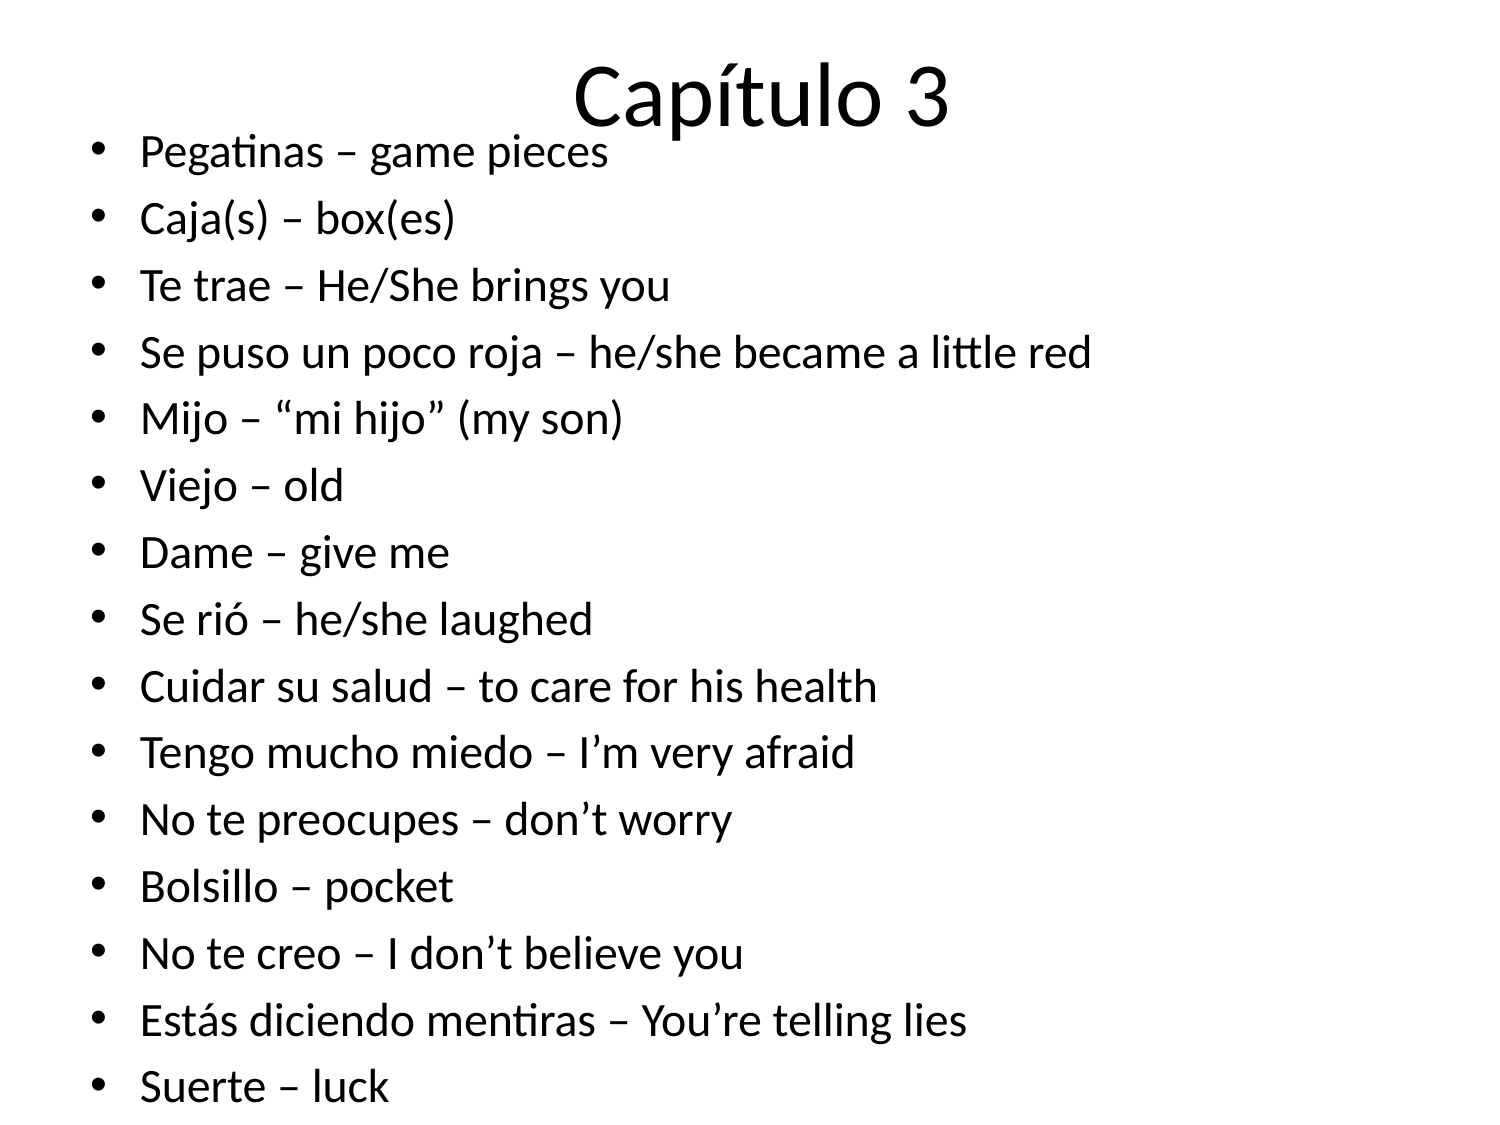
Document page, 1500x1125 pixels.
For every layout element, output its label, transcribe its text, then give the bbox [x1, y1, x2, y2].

list Pegatinas – game pieces Caja(s) – box(es) Te trae – He/She brings you Se puso un poco roja – he/she became a little red Mijo – “mi hijo” (my son) Viejo – old Dame – give me Se rió – he/she laughed Cuidar su salud – to care for his health Tengo mucho miedo – I’m very afraid No te preocupes – don’t worry Bolsillo – pocket No te creo – I don’t believe you Estás diciendo mentiras – You’re telling lies Suerte – luck [75, 112, 1500, 1125]
title Capítulo 3 [87, 0, 1438, 112]
